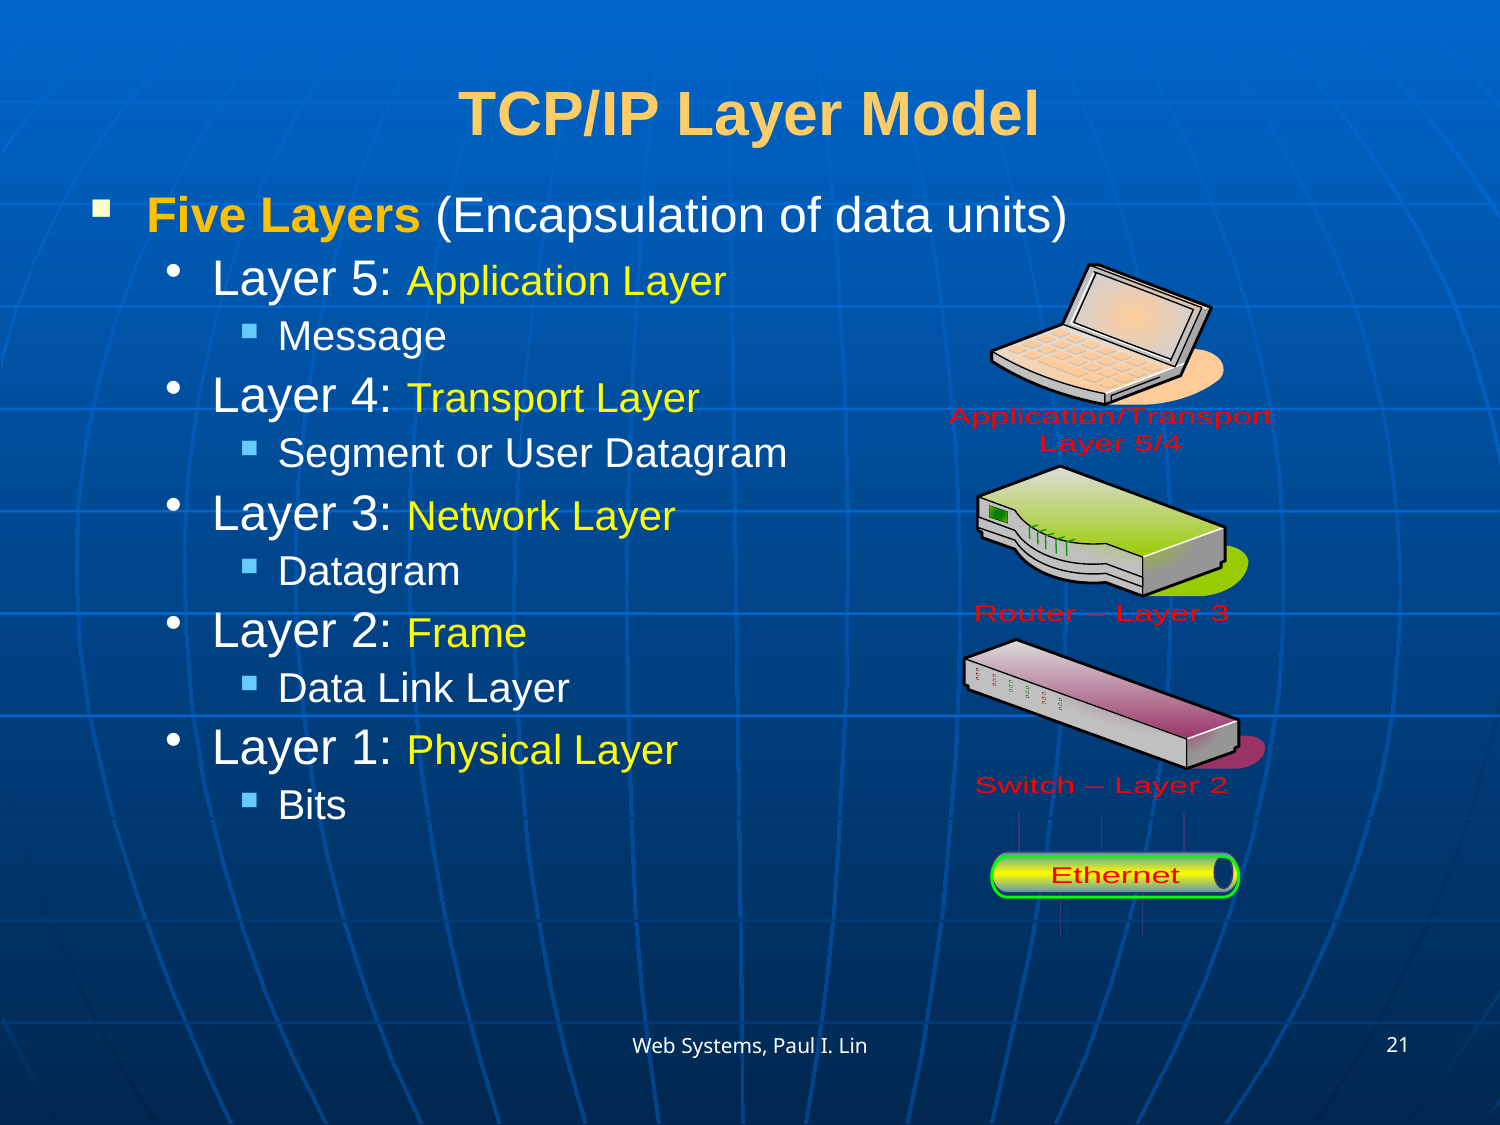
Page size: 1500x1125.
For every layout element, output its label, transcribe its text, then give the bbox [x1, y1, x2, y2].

slide_number 21 [1074, 1023, 1426, 1100]
title TCP/IP Layer Model [37, 45, 1463, 176]
list Five Layers (Encapsulation of data units) Layer 5: Application Layer Message Layer 4: Transport Layer Segment or User Datagram Layer 3: Network Layer Datagram Layer 2: Frame Data Link Layer Layer 1: Physical Layer Bits [74, 174, 1426, 1006]
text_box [945, 262, 1276, 938]
footer Web Systems, Paul I. Lin [512, 1024, 988, 1101]
